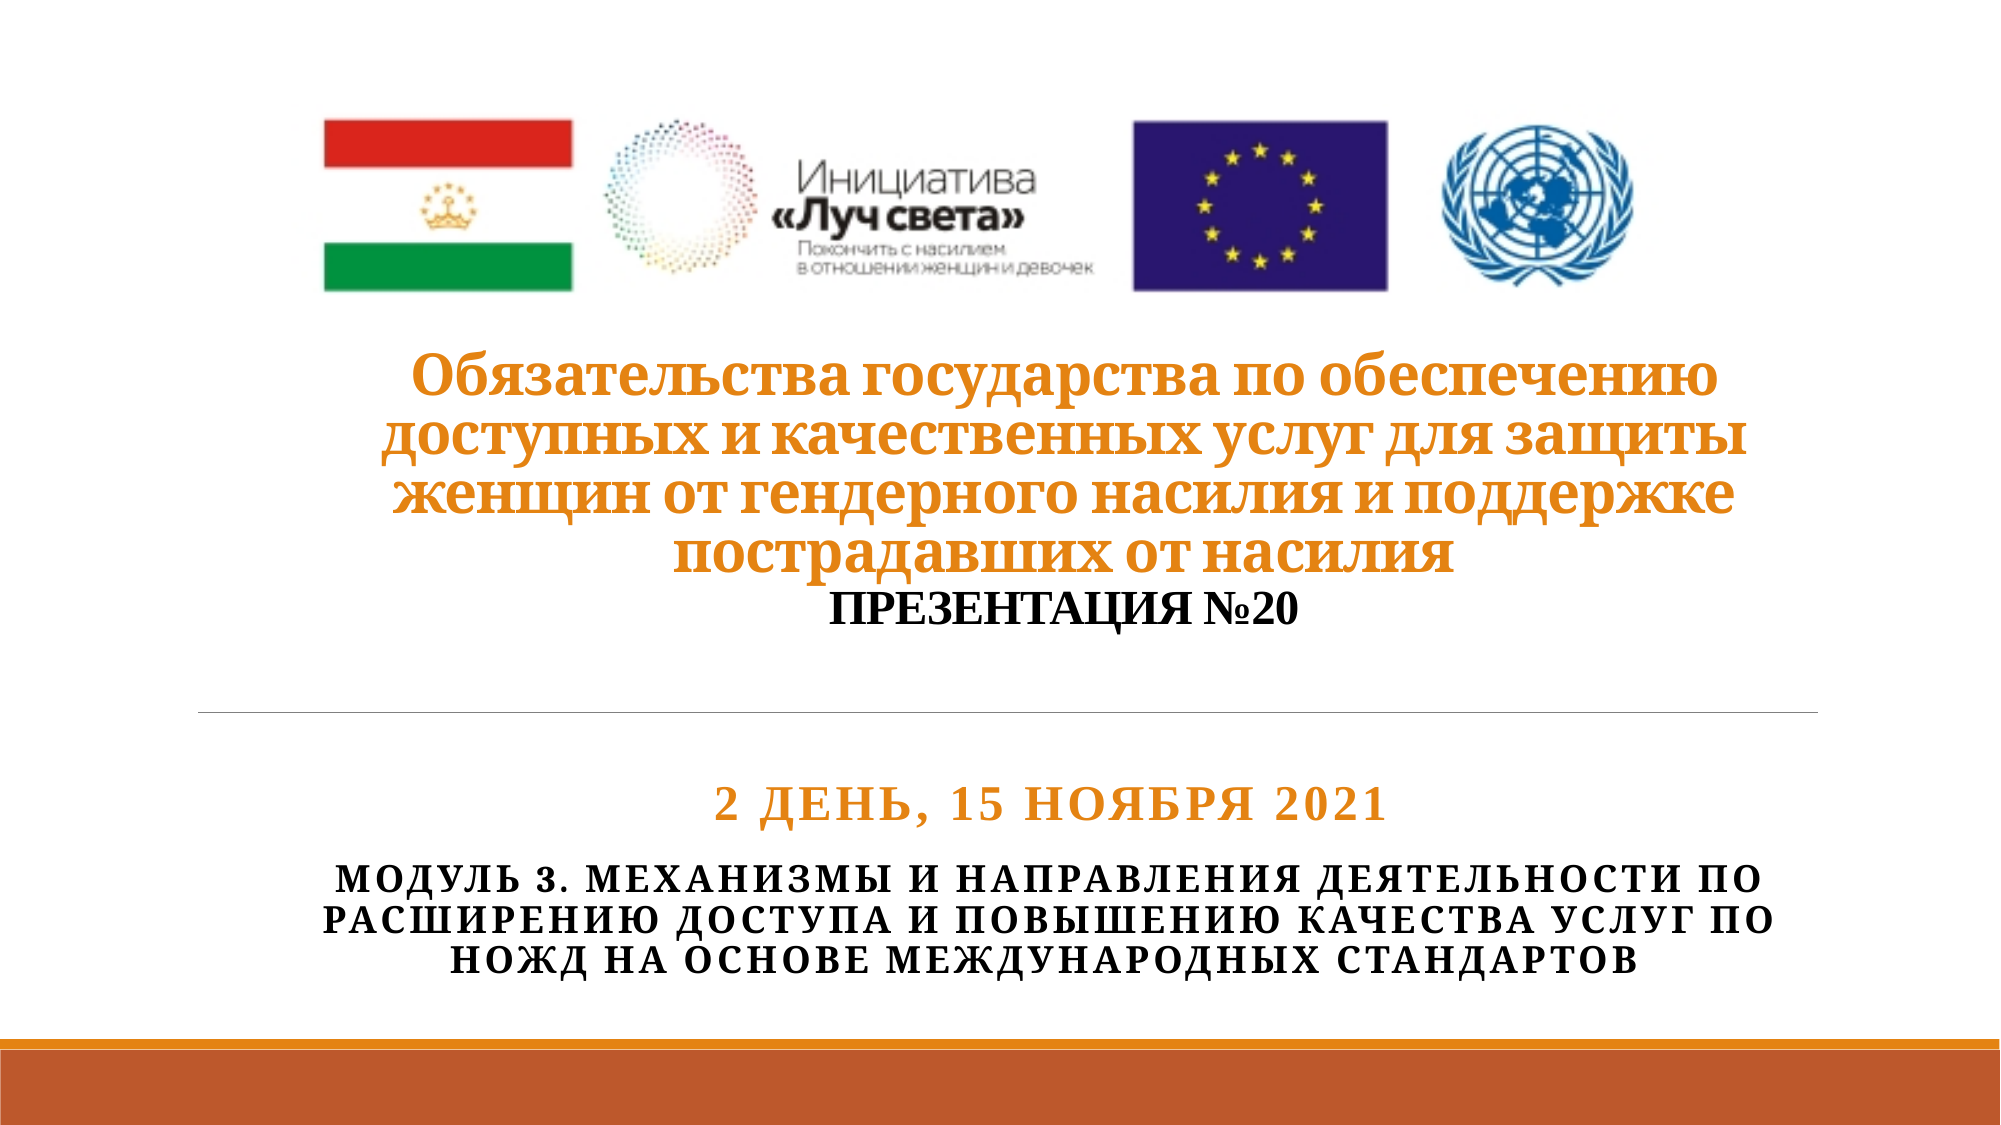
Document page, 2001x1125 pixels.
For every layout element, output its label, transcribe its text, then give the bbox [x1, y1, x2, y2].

subtitle 2 день, 15 ноября 2021 МОДУЛЬ 3. Механизмы и направления деятельности по расширению доступа и повышению качества услуг по НОЖД на основе международных стандартов [262, 700, 1840, 997]
picture [223, 103, 1740, 314]
title Обязательства государства по обеспечению доступных и качественных услуг для защиты женщин от гендерного насилия и поддержке пострадавших от насилия ПРЕЗЕНТАЦИЯ №20 [242, 339, 1887, 701]
